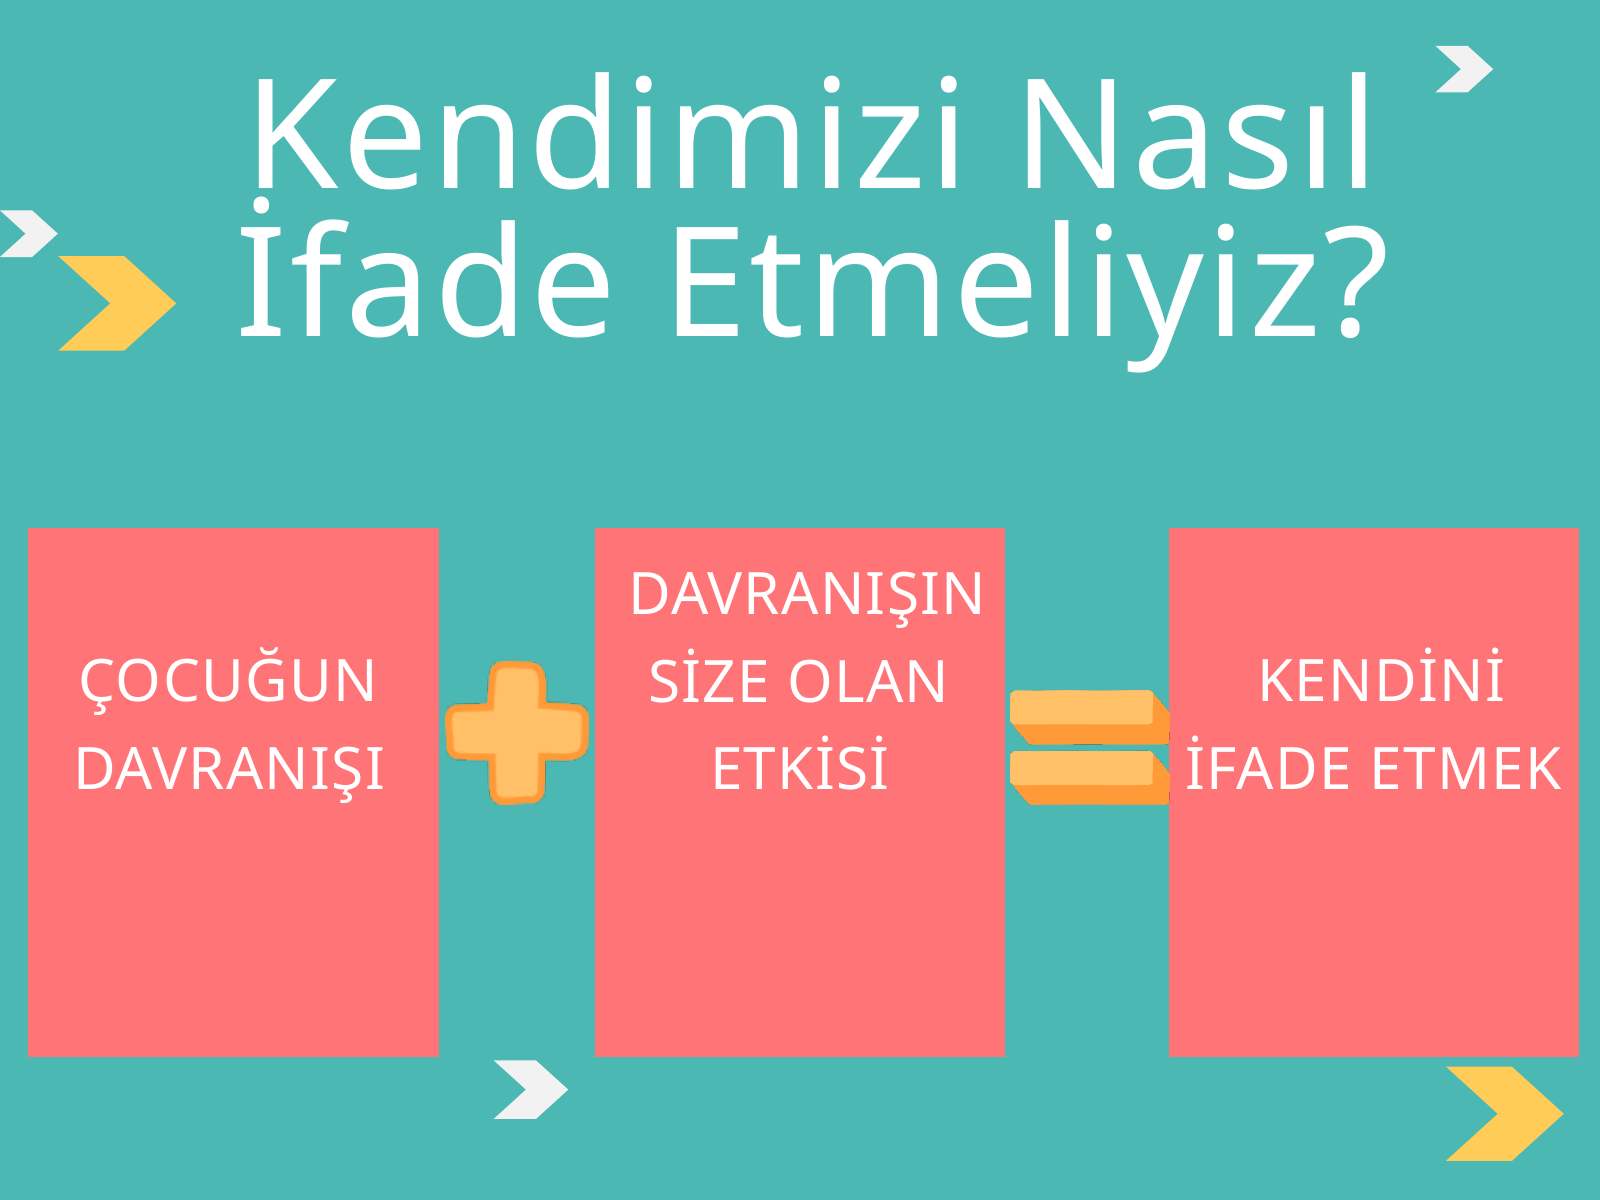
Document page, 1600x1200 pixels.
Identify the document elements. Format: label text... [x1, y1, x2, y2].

picture [445, 661, 590, 806]
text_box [58, 255, 177, 351]
picture [1010, 527, 1579, 1057]
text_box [1445, 1066, 1564, 1162]
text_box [1435, 45, 1494, 93]
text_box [493, 1060, 569, 1120]
picture [28, 527, 439, 1057]
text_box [0, 210, 59, 258]
picture [594, 527, 1005, 1057]
text_box Kendimizi Nasıl İfade Etmeliyiz? [164, 70, 1465, 367]
